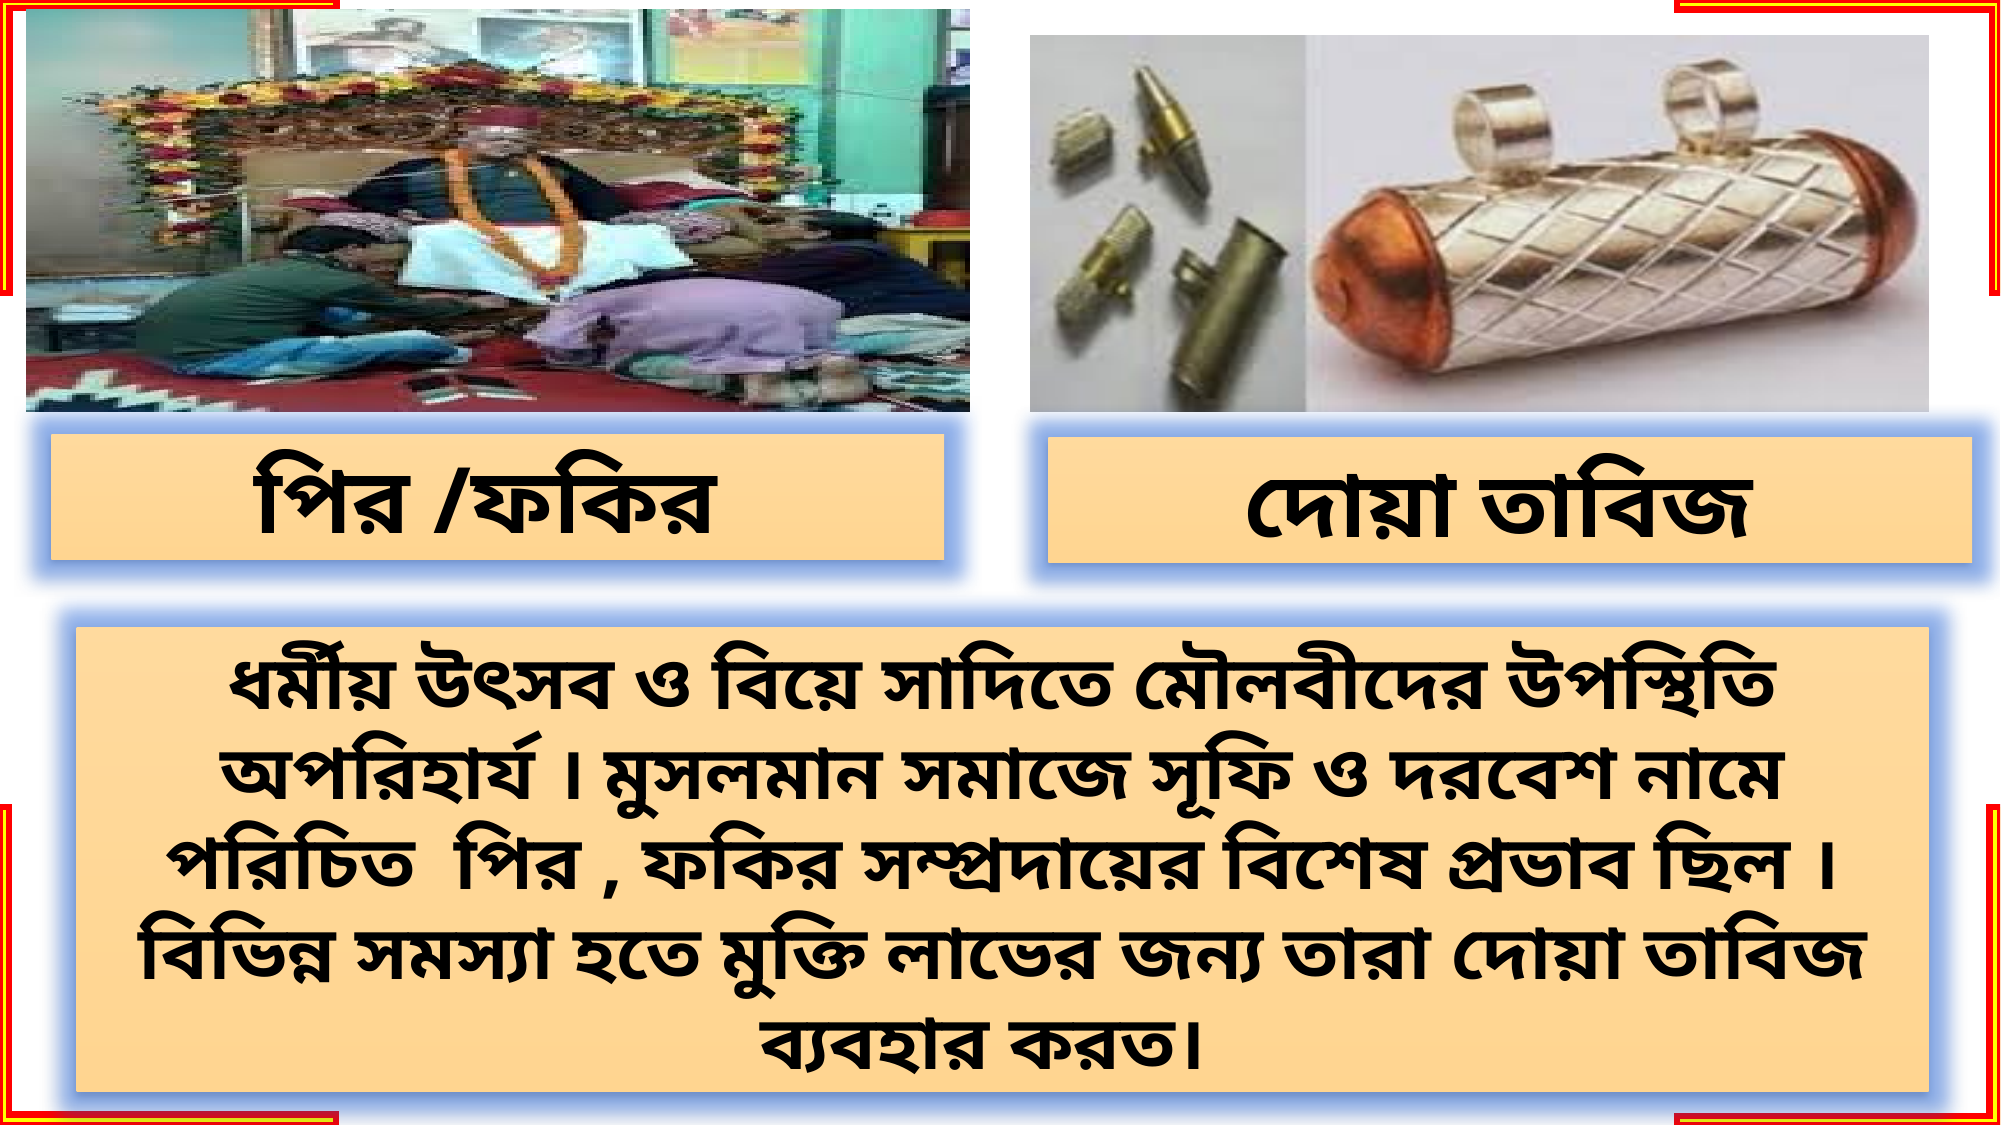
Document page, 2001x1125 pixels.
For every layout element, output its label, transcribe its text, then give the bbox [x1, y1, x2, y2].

text_box দোয়া তাবিজ [1048, 437, 1973, 563]
picture [1030, 35, 1929, 413]
picture [26, 9, 970, 413]
text_box ধর্মীয় উৎসব ও বিয়ে সাদিতে মৌলবীদের উপস্থিতি অপরিহার্য । মুসলমান সমাজে সূফি ও দরবেশ নামে পরিচিত পির , ফকির সম্প্রদায়ের বিশেষ প্রভাব ছিল । বিভিন্ন সমস্যা হতে মুক্তি লাভের জন্য তারা দোয়া তাবিজ ব্যবহার করত। [76, 627, 1929, 1093]
text_box পির /ফকির [51, 434, 945, 560]
